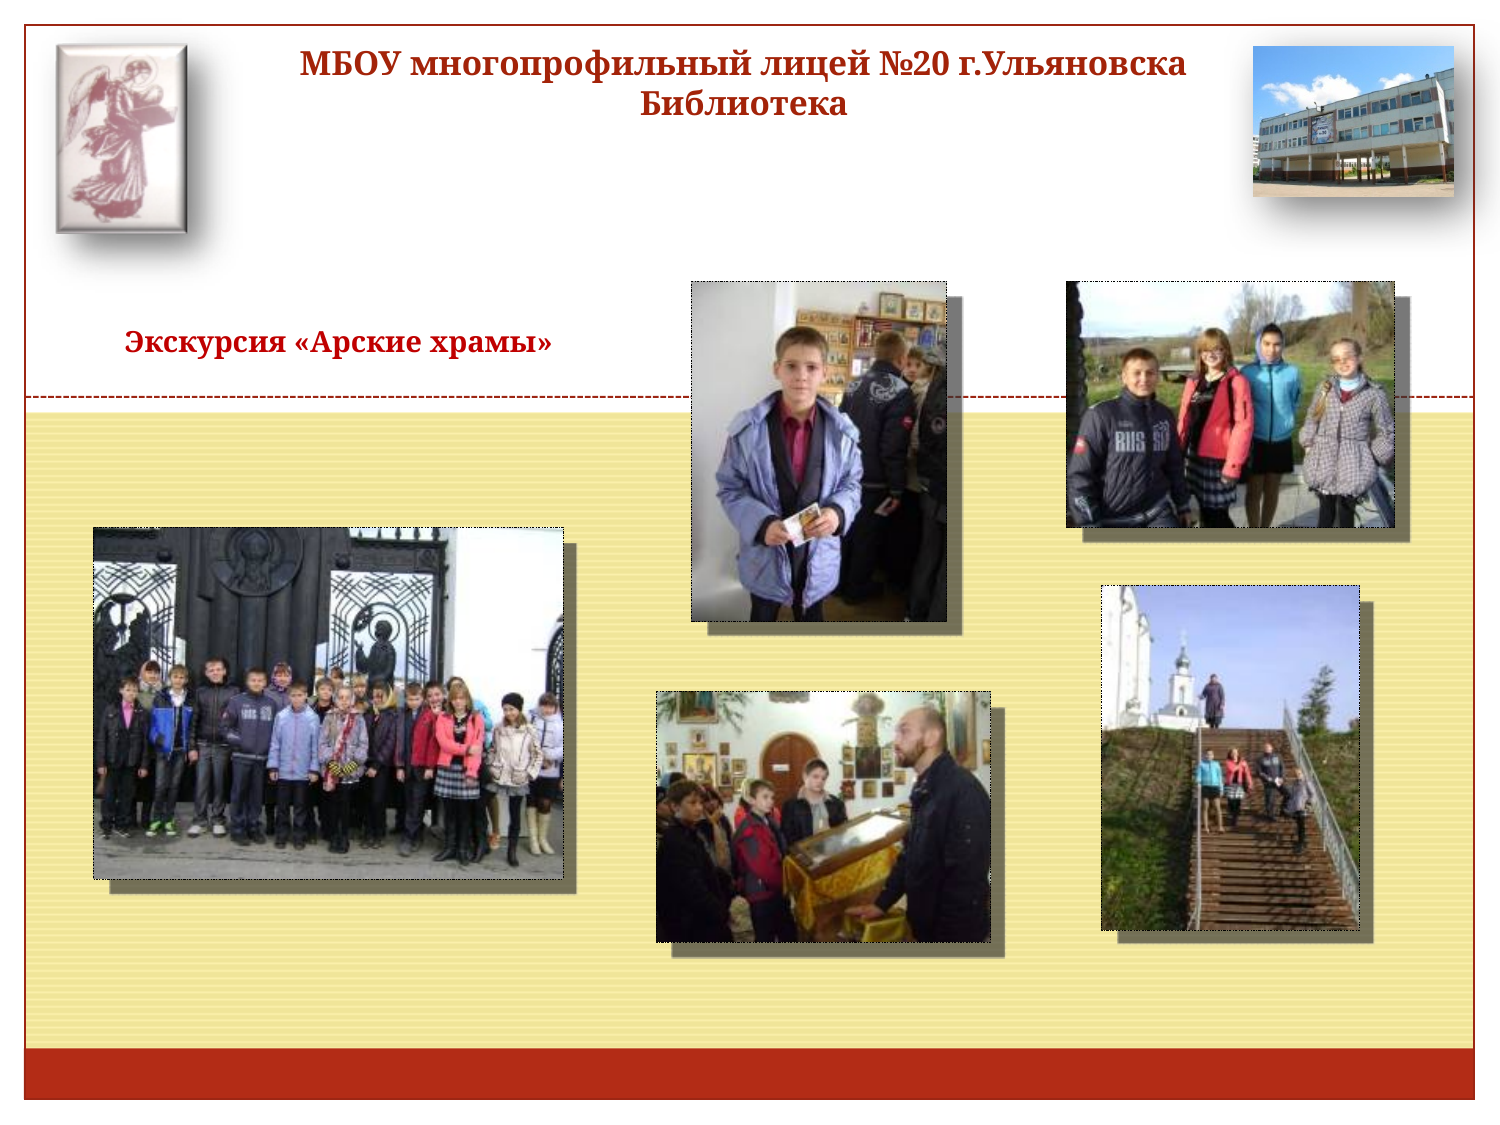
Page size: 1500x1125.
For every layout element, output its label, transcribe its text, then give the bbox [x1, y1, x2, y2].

picture [1253, 46, 1454, 197]
picture [1101, 585, 1360, 930]
picture [93, 527, 563, 880]
picture [23, 11, 254, 301]
text_box МБОУ многопрофильный лицей №20 г.Ульяновска Библиотека [260, 35, 1254, 130]
text_box Экскурсия «Арские храмы» [109, 316, 569, 367]
picture [1066, 281, 1395, 528]
picture [691, 281, 947, 622]
picture [656, 691, 991, 943]
